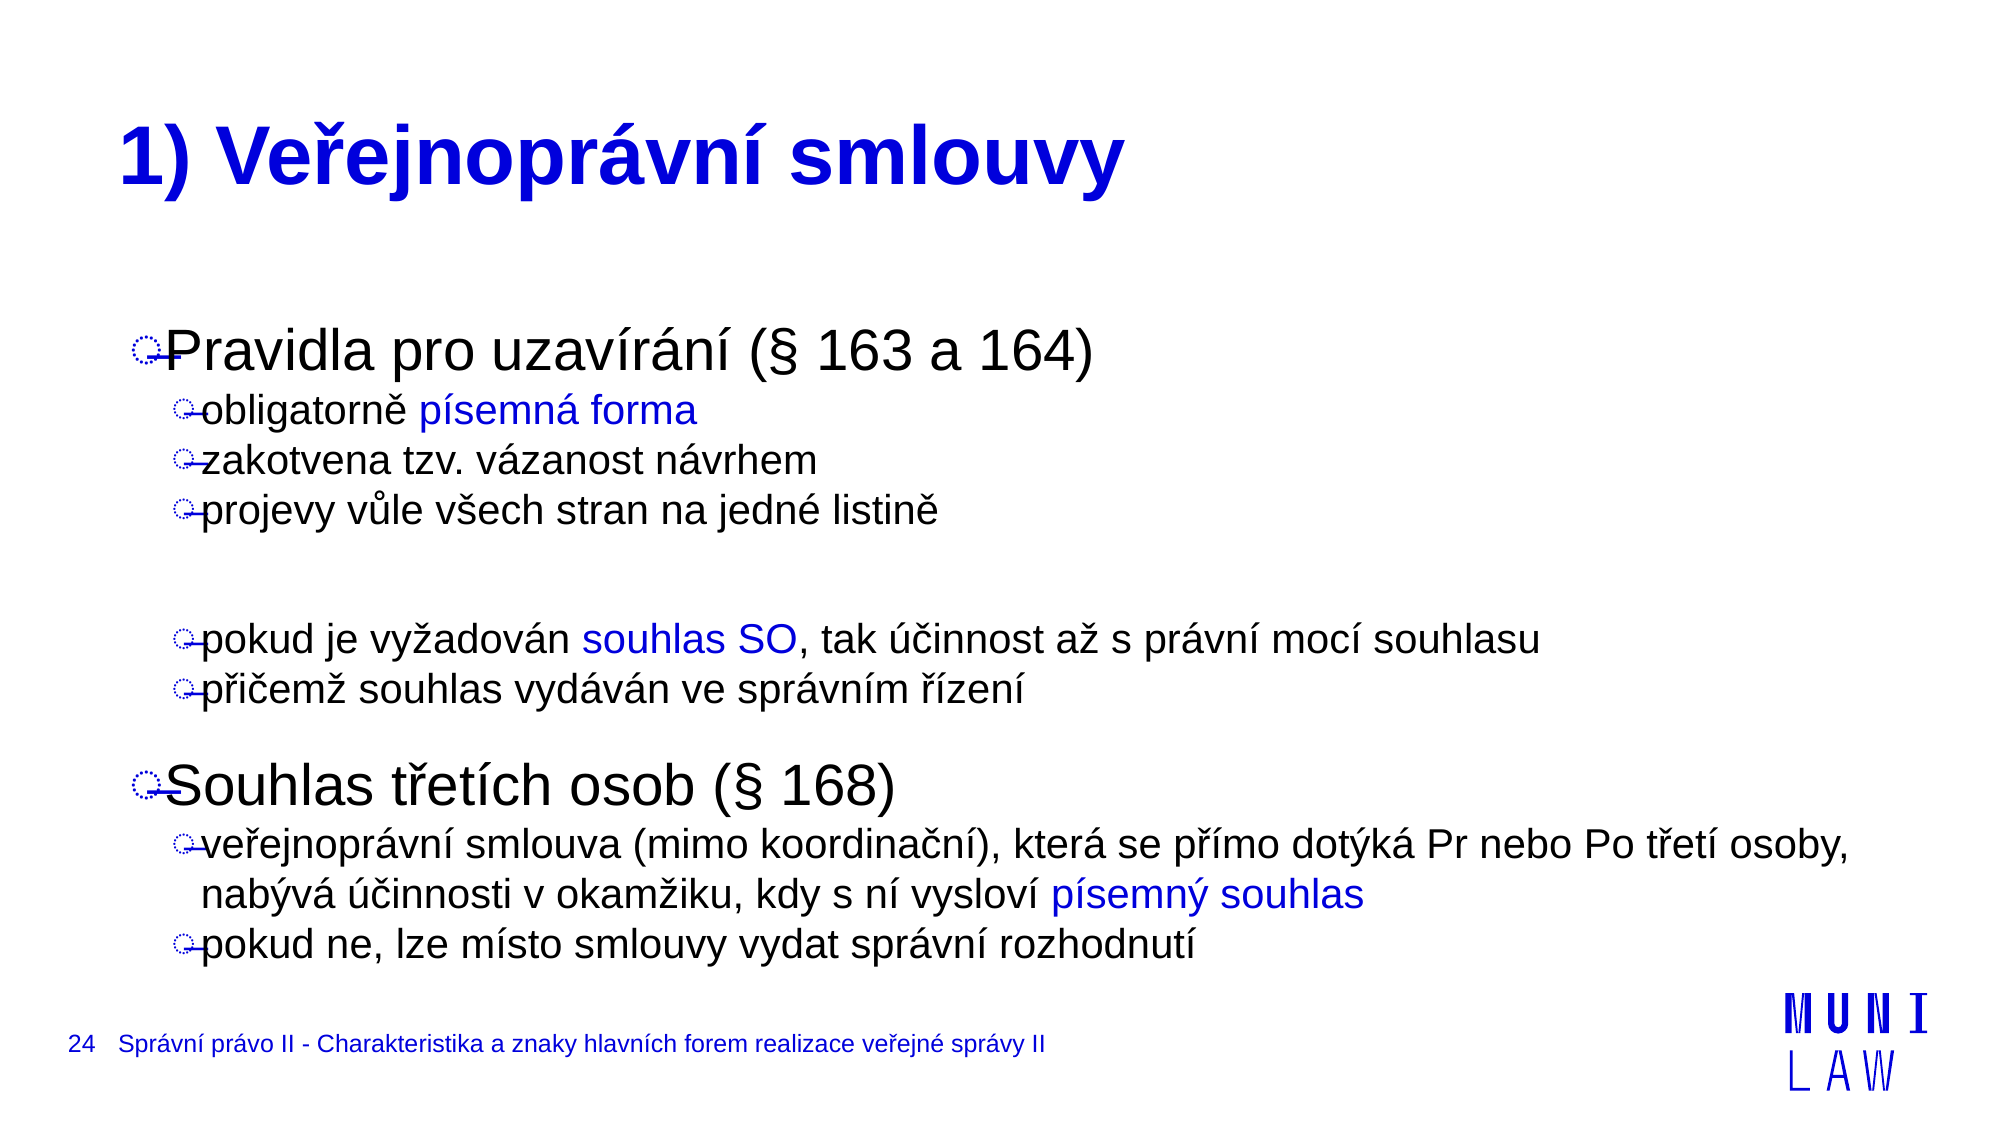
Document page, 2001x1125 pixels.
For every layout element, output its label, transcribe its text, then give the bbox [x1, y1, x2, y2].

list Pravidla pro uzavírání (§ 163 a 164) obligatorně písemná forma zakotvena tzv. vázanost návrhem projevy vůle všech stran na jedné listině pokud je vyžadován souhlas SO, tak účinnost až s právní mocí souhlasu přičemž souhlas vydáván ve správním řízení Souhlas třetích osob (§ 168) veřejnoprávní smlouva (mimo koordinační), která se přímo dotýká Pr nebo Po třetí osoby, nabývá účinnosti v okamžiku, kdy s ní vysloví písemný souhlas pokud ne, lze místo smlouvy vydat správní rozhodnutí [118, 277, 1883, 957]
footer Správní právo II - Charakteristika a znaky hlavních forem realizace veřejné správy II [118, 1021, 1418, 1063]
slide_number 24 [67, 1021, 110, 1063]
title 1) Veřejnoprávní smlouvy [118, 118, 1883, 193]
